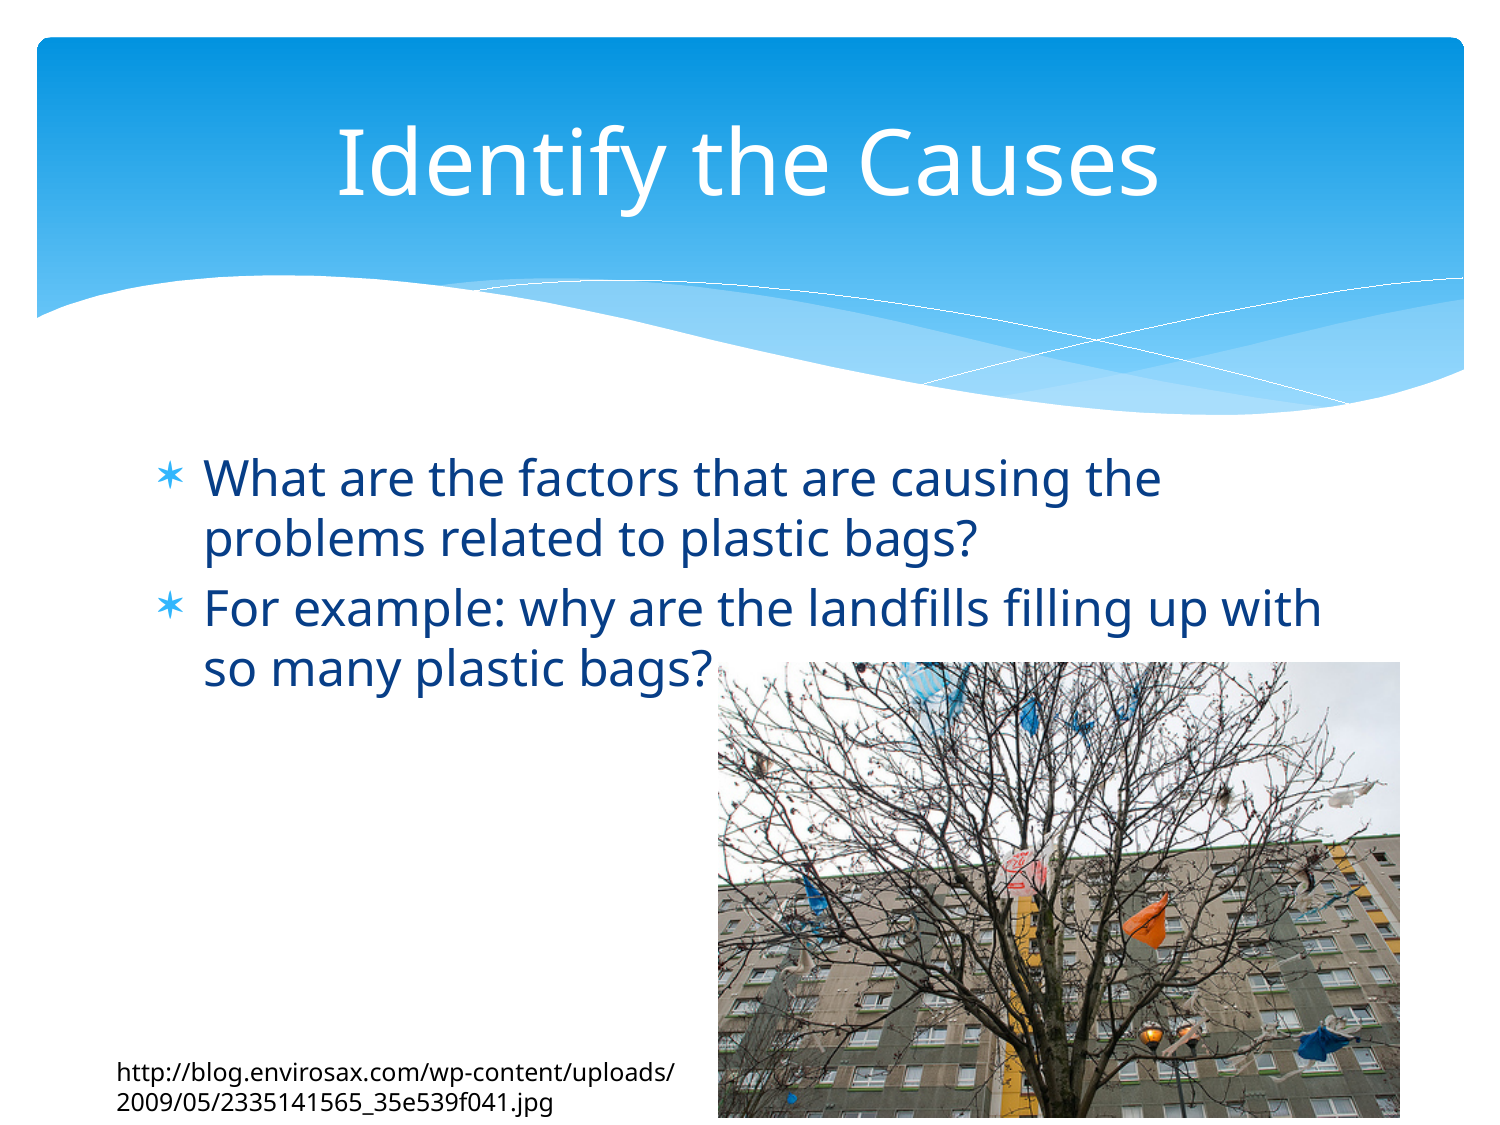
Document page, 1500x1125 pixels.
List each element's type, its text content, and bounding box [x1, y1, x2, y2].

list What are the factors that are causing the problems related to plastic bags? For example: why are the landfills filling up with so many plastic bags? [143, 438, 1359, 1005]
title Identify the Causes [75, 55, 1425, 261]
text_box http://blog.envirosax.com/wp-content/uploads/2009/05/2335141565_35e539f041.jpg [101, 1049, 715, 1124]
picture [718, 662, 1401, 1118]
